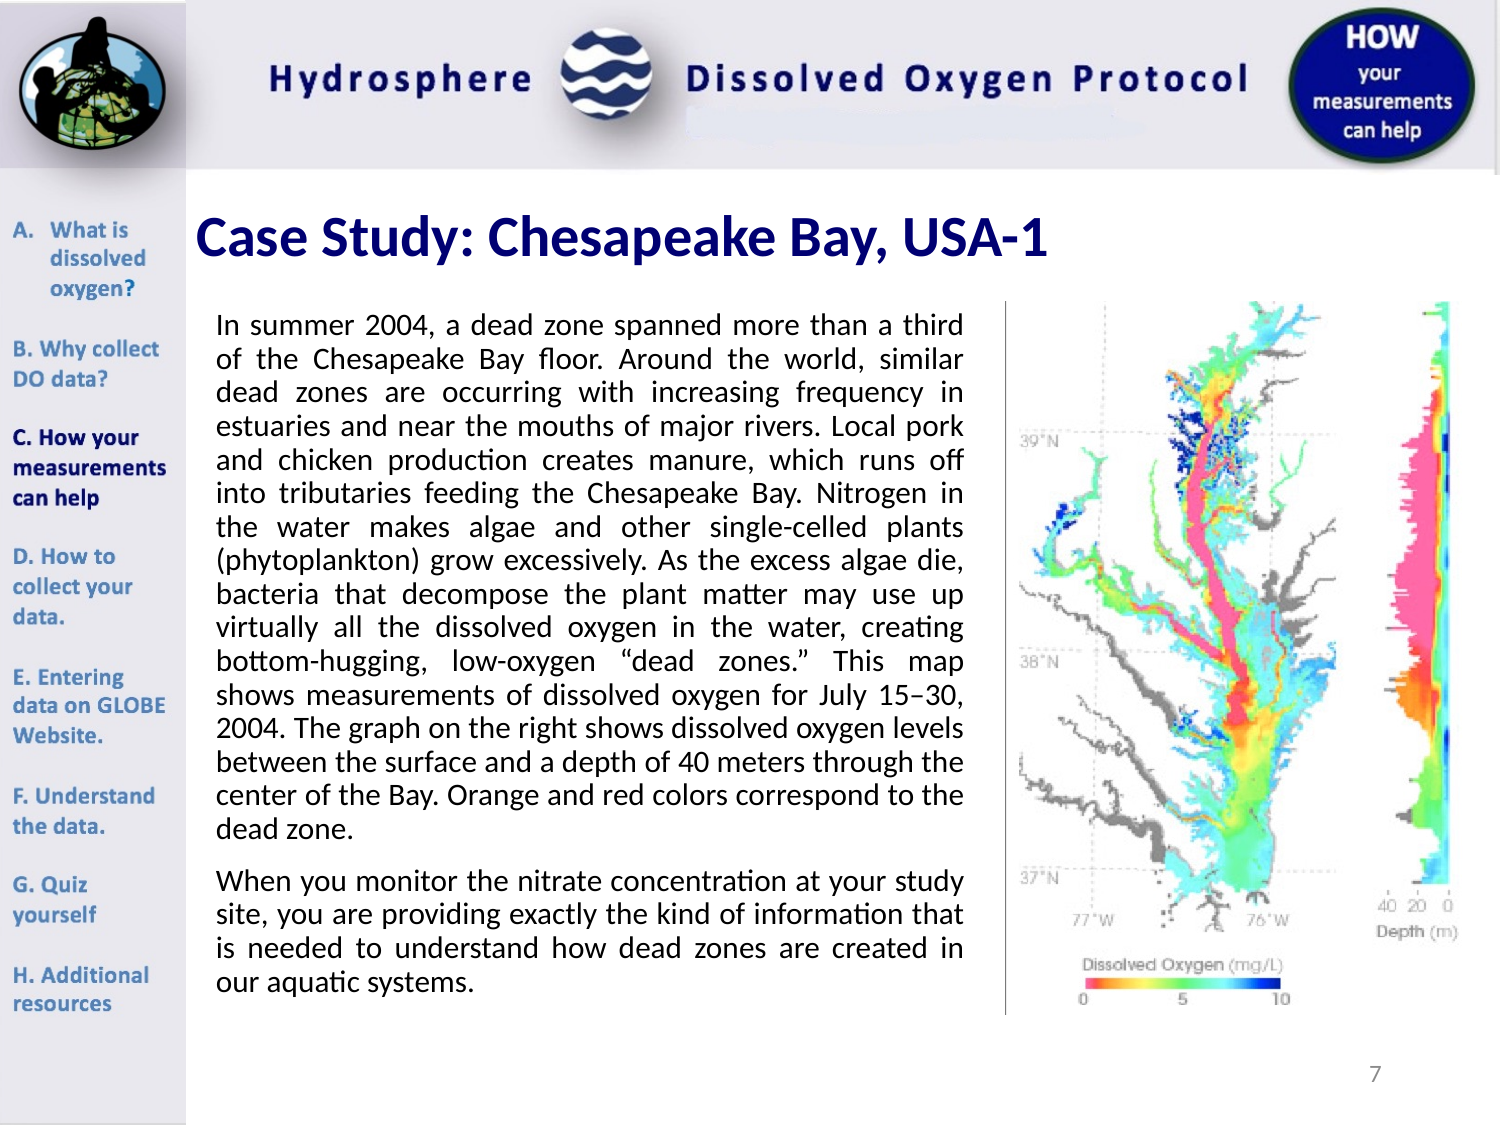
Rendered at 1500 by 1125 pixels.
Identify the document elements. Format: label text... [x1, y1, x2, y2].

title Case Study: Chesapeake Bay, USA-1 [186, 175, 1476, 347]
list In summer 2004, a dead zone spanned more than a third of the Chesapeake Bay floor. Around the world, similar dead zones are occurring with increasing frequency in estuaries and near the mouths of major rivers. Local pork and chicken production creates manure, which runs off into tributaries feeding the Chesapeake Bay. Nitrogen in the water makes algae and other single-celled plants (phytoplankton) grow excessively. As the excess algae die, bacteria that decompose the plant matter may use up virtually all the dissolved oxygen in the water, creating bottom-hugging, low-oxygen “dead zones.” This map shows measurements of dissolved oxygen for July 15–30, 2004. The graph on the right shows dissolved oxygen levels between the surface and a depth of 40 meters through the center of the Bay. Orange and red colors correspond to the dead zone. When you monitor the nitrate concentration at your study site, you are providing exactly the kind of information that is needed to understand how dead zones are created in our aquatic systems. [200, 301, 981, 1015]
slide_number 6 [1059, 1042, 1397, 1103]
picture [0, 0, 1500, 1125]
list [1005, 301, 1476, 1015]
